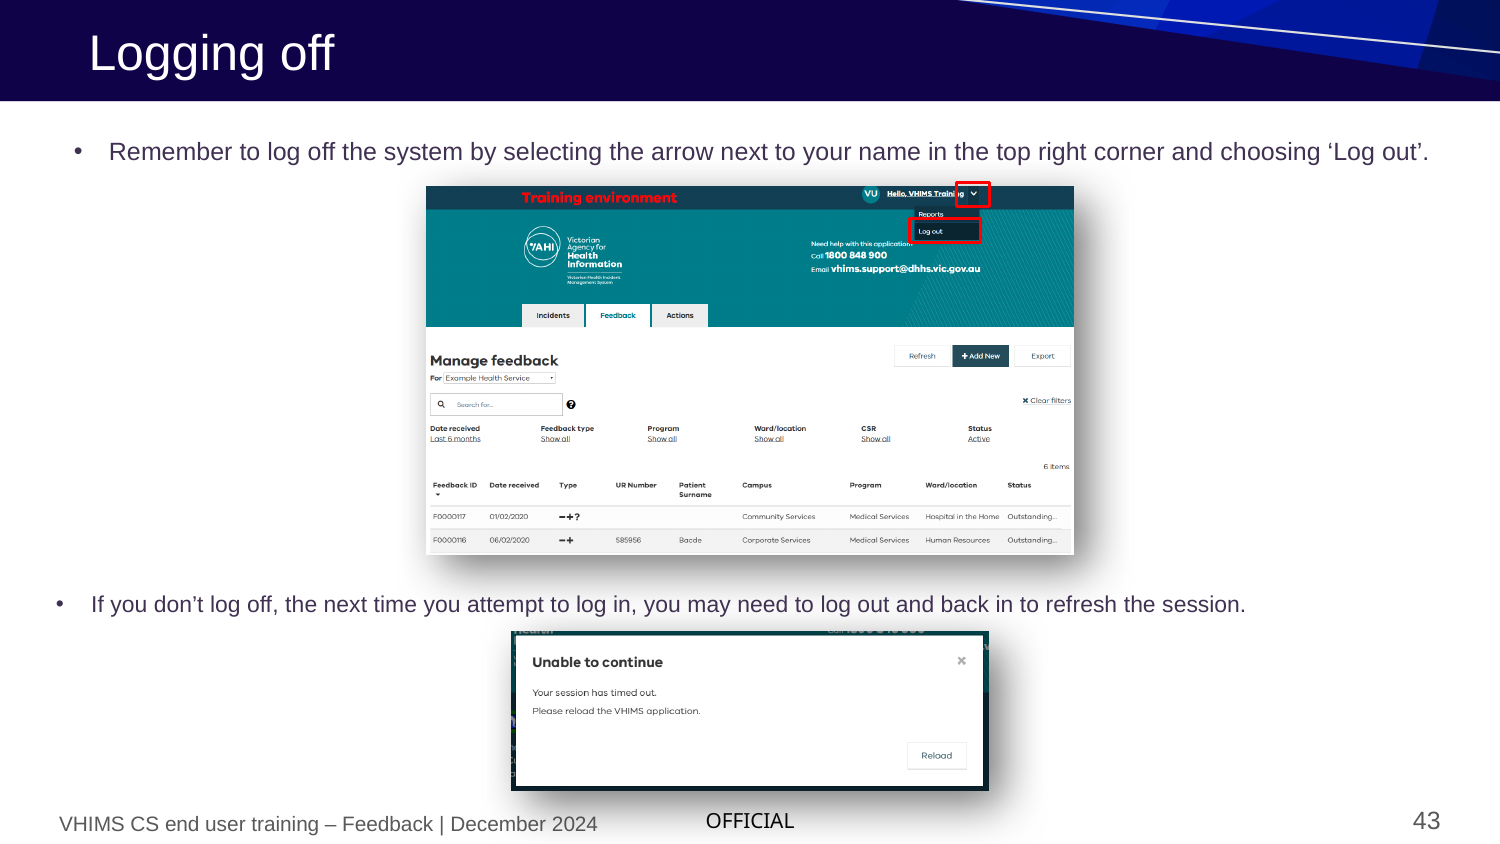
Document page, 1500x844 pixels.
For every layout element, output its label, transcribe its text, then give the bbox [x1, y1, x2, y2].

footer VHIMS CS end user training – Feedback | December 2024 [59, 810, 946, 844]
slide_number 43 [1352, 804, 1441, 844]
text_box If you don’t log off, the next time you attempt to log in, you may need to log out and back in to refresh the session. [41, 582, 1353, 716]
title Logging off [88, 0, 1270, 114]
picture [0, 0, 1500, 844]
text_box Remember to log off the system by selecting the arrow next to your name in the top right corner and choosing ‘Log out’. [58, 128, 1450, 213]
